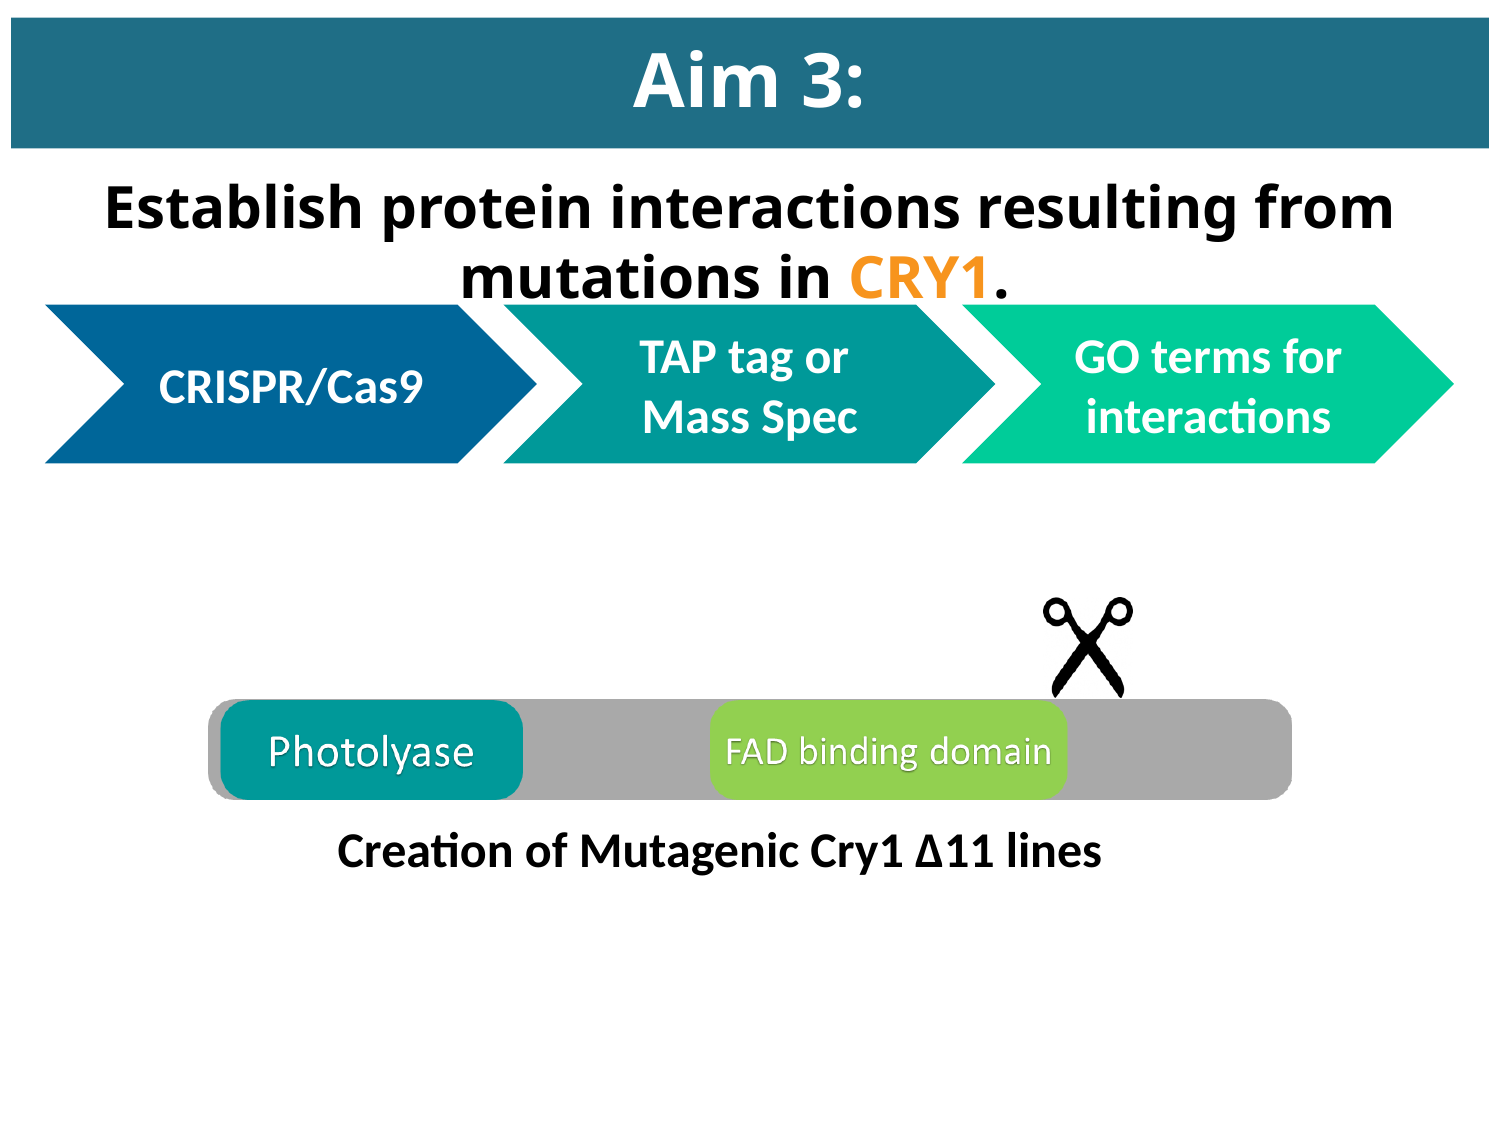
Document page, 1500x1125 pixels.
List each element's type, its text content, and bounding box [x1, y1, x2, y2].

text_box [47, 305, 1453, 463]
text_box Establish protein interactions resulting from mutations in CRY1. [11, 162, 1489, 318]
title Aim 3: [11, 17, 1489, 149]
picture [208, 597, 1292, 811]
text_box Creation of Mutagenic Cry1 Δ11 lines [322, 811, 1178, 885]
